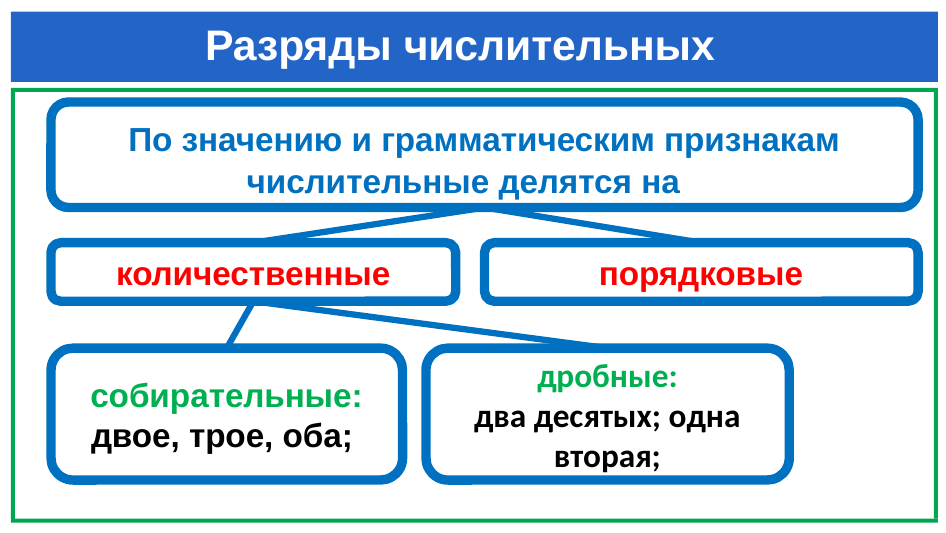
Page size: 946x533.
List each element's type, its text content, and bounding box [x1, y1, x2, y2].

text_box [406, 147, 455, 503]
text_box порядковые [482, 240, 921, 304]
text_box собирательные: двое, трое, оба; [48, 346, 401, 483]
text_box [484, 207, 702, 243]
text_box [351, 109, 388, 342]
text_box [216, 311, 264, 339]
text_box количественные [392, 240, 401, 304]
title Разряды числительных [48, 15, 766, 107]
text_box дробные: два десятых; одна вторая; [460, 346, 792, 483]
text_box По значению и грамматическим признакам числительные делятся на [48, 99, 921, 210]
text_box количественные [48, 240, 346, 304]
